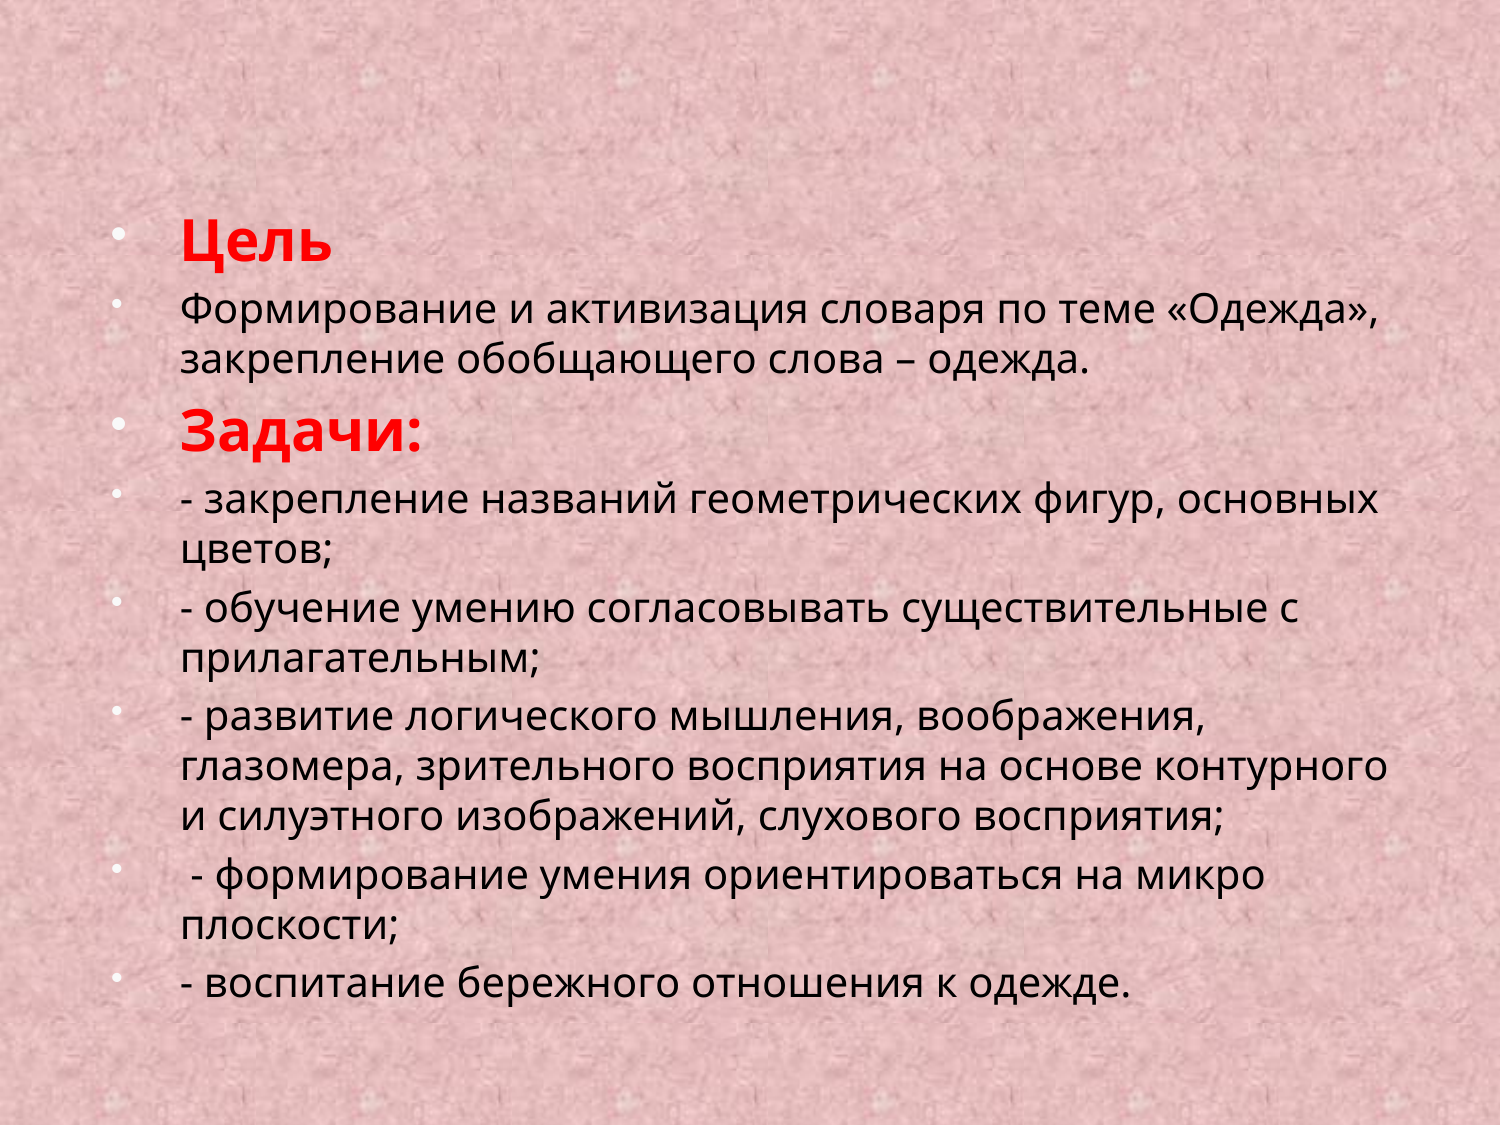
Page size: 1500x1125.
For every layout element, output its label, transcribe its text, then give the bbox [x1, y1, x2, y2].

list Цель Формирование и активизация словаря по теме «Одежда», закрепление обобщающего слова – одежда. Задачи: - закрепление названий геометрических фигур, основных цветов; - обучение умению согласовывать существительные с прилагательным; - развитие логического мышления, воображения, глазомера, зрительного восприятия на основе контурного и силуэтного изображений, слухового восприятия; - формирование умения ориентироваться на микро плоскости; - воспитание бережного отношения к одежде. [75, 196, 1425, 1035]
picture [0, 0, 1500, 1125]
